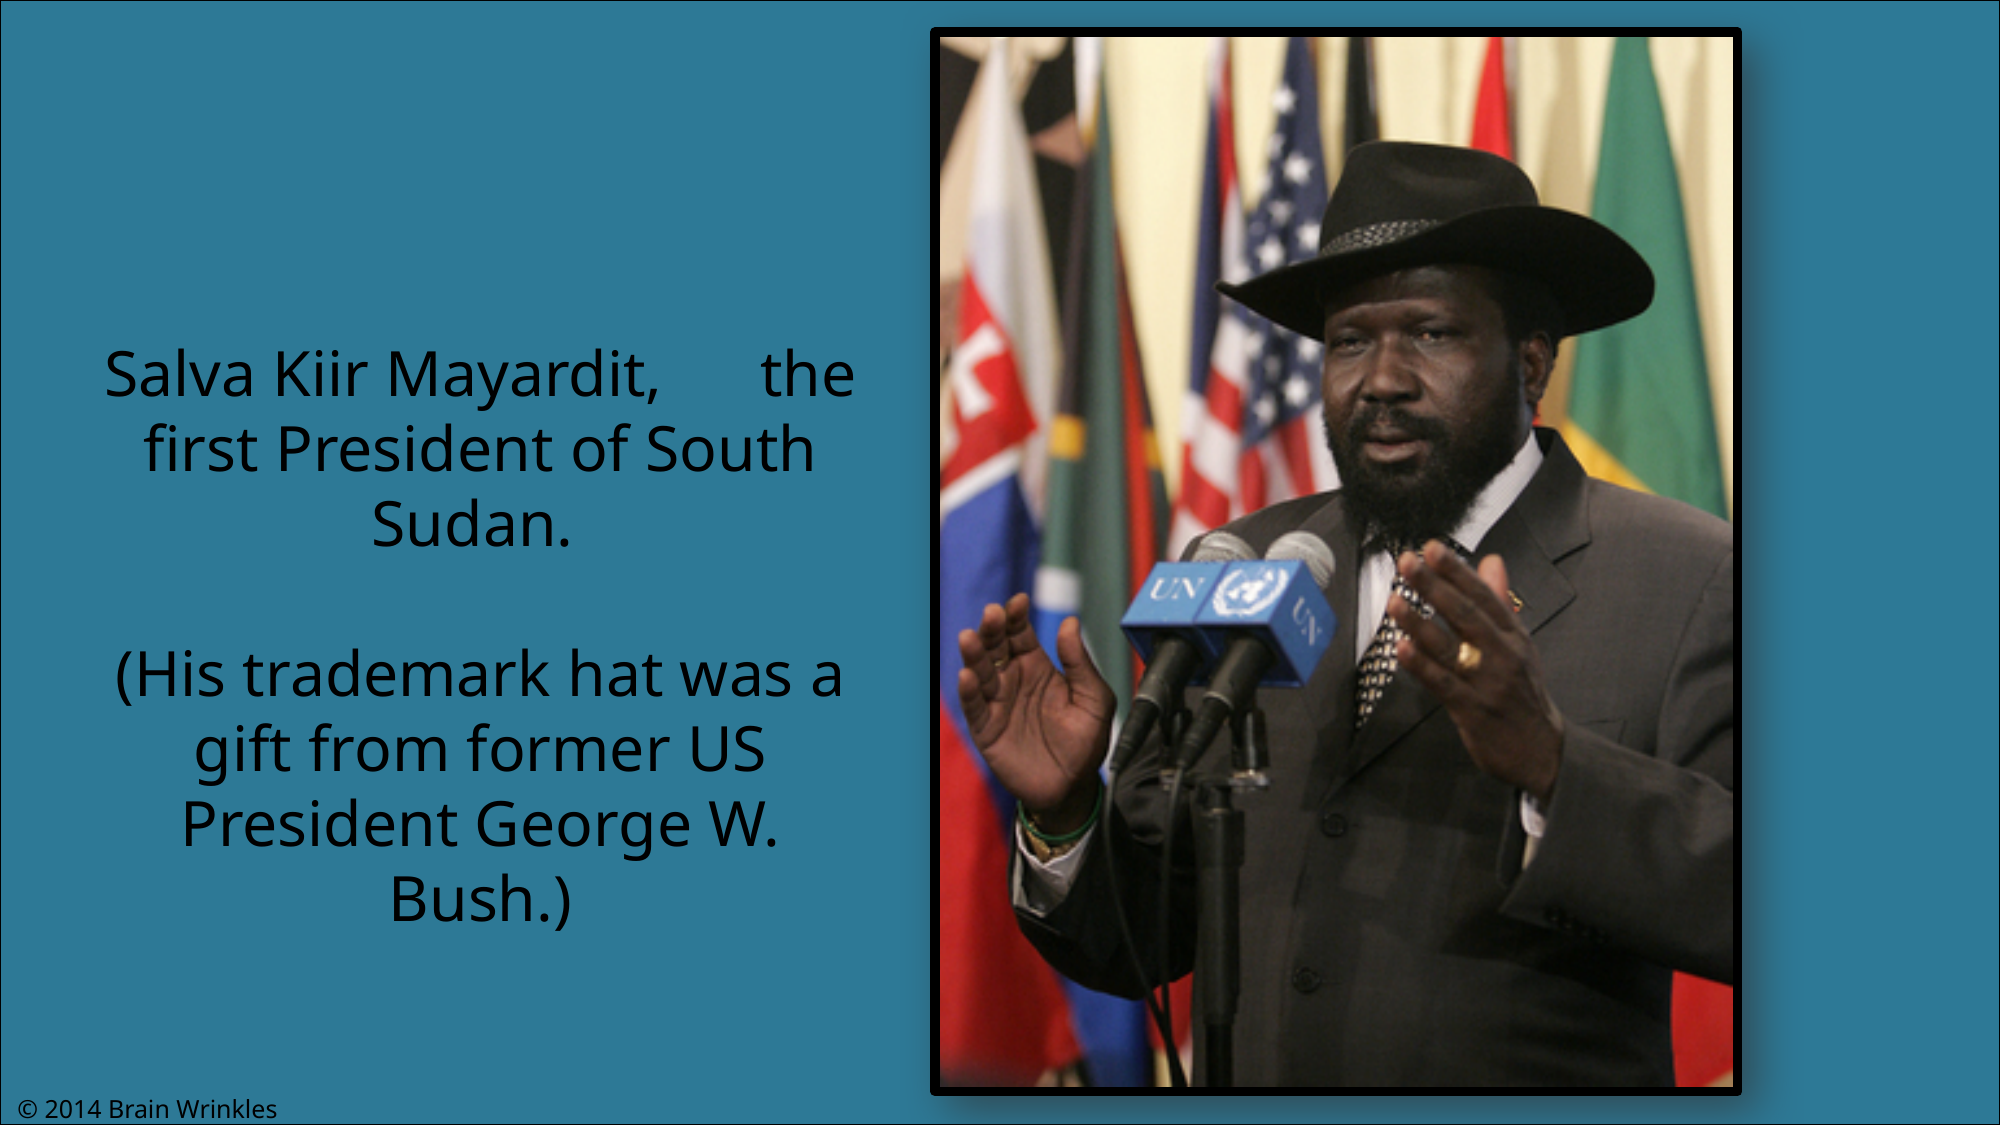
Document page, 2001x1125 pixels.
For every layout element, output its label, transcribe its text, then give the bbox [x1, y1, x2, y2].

text_box Salva Kiir Mayardit, the first President of South Sudan. (His trademark hat was a gift from former US President George W. Bush.) [69, 326, 893, 942]
text_box [0, 0, 2000, 1125]
picture [939, 36, 1733, 1087]
text_box © 2014 Brain Wrinkles [2, 1086, 438, 1125]
